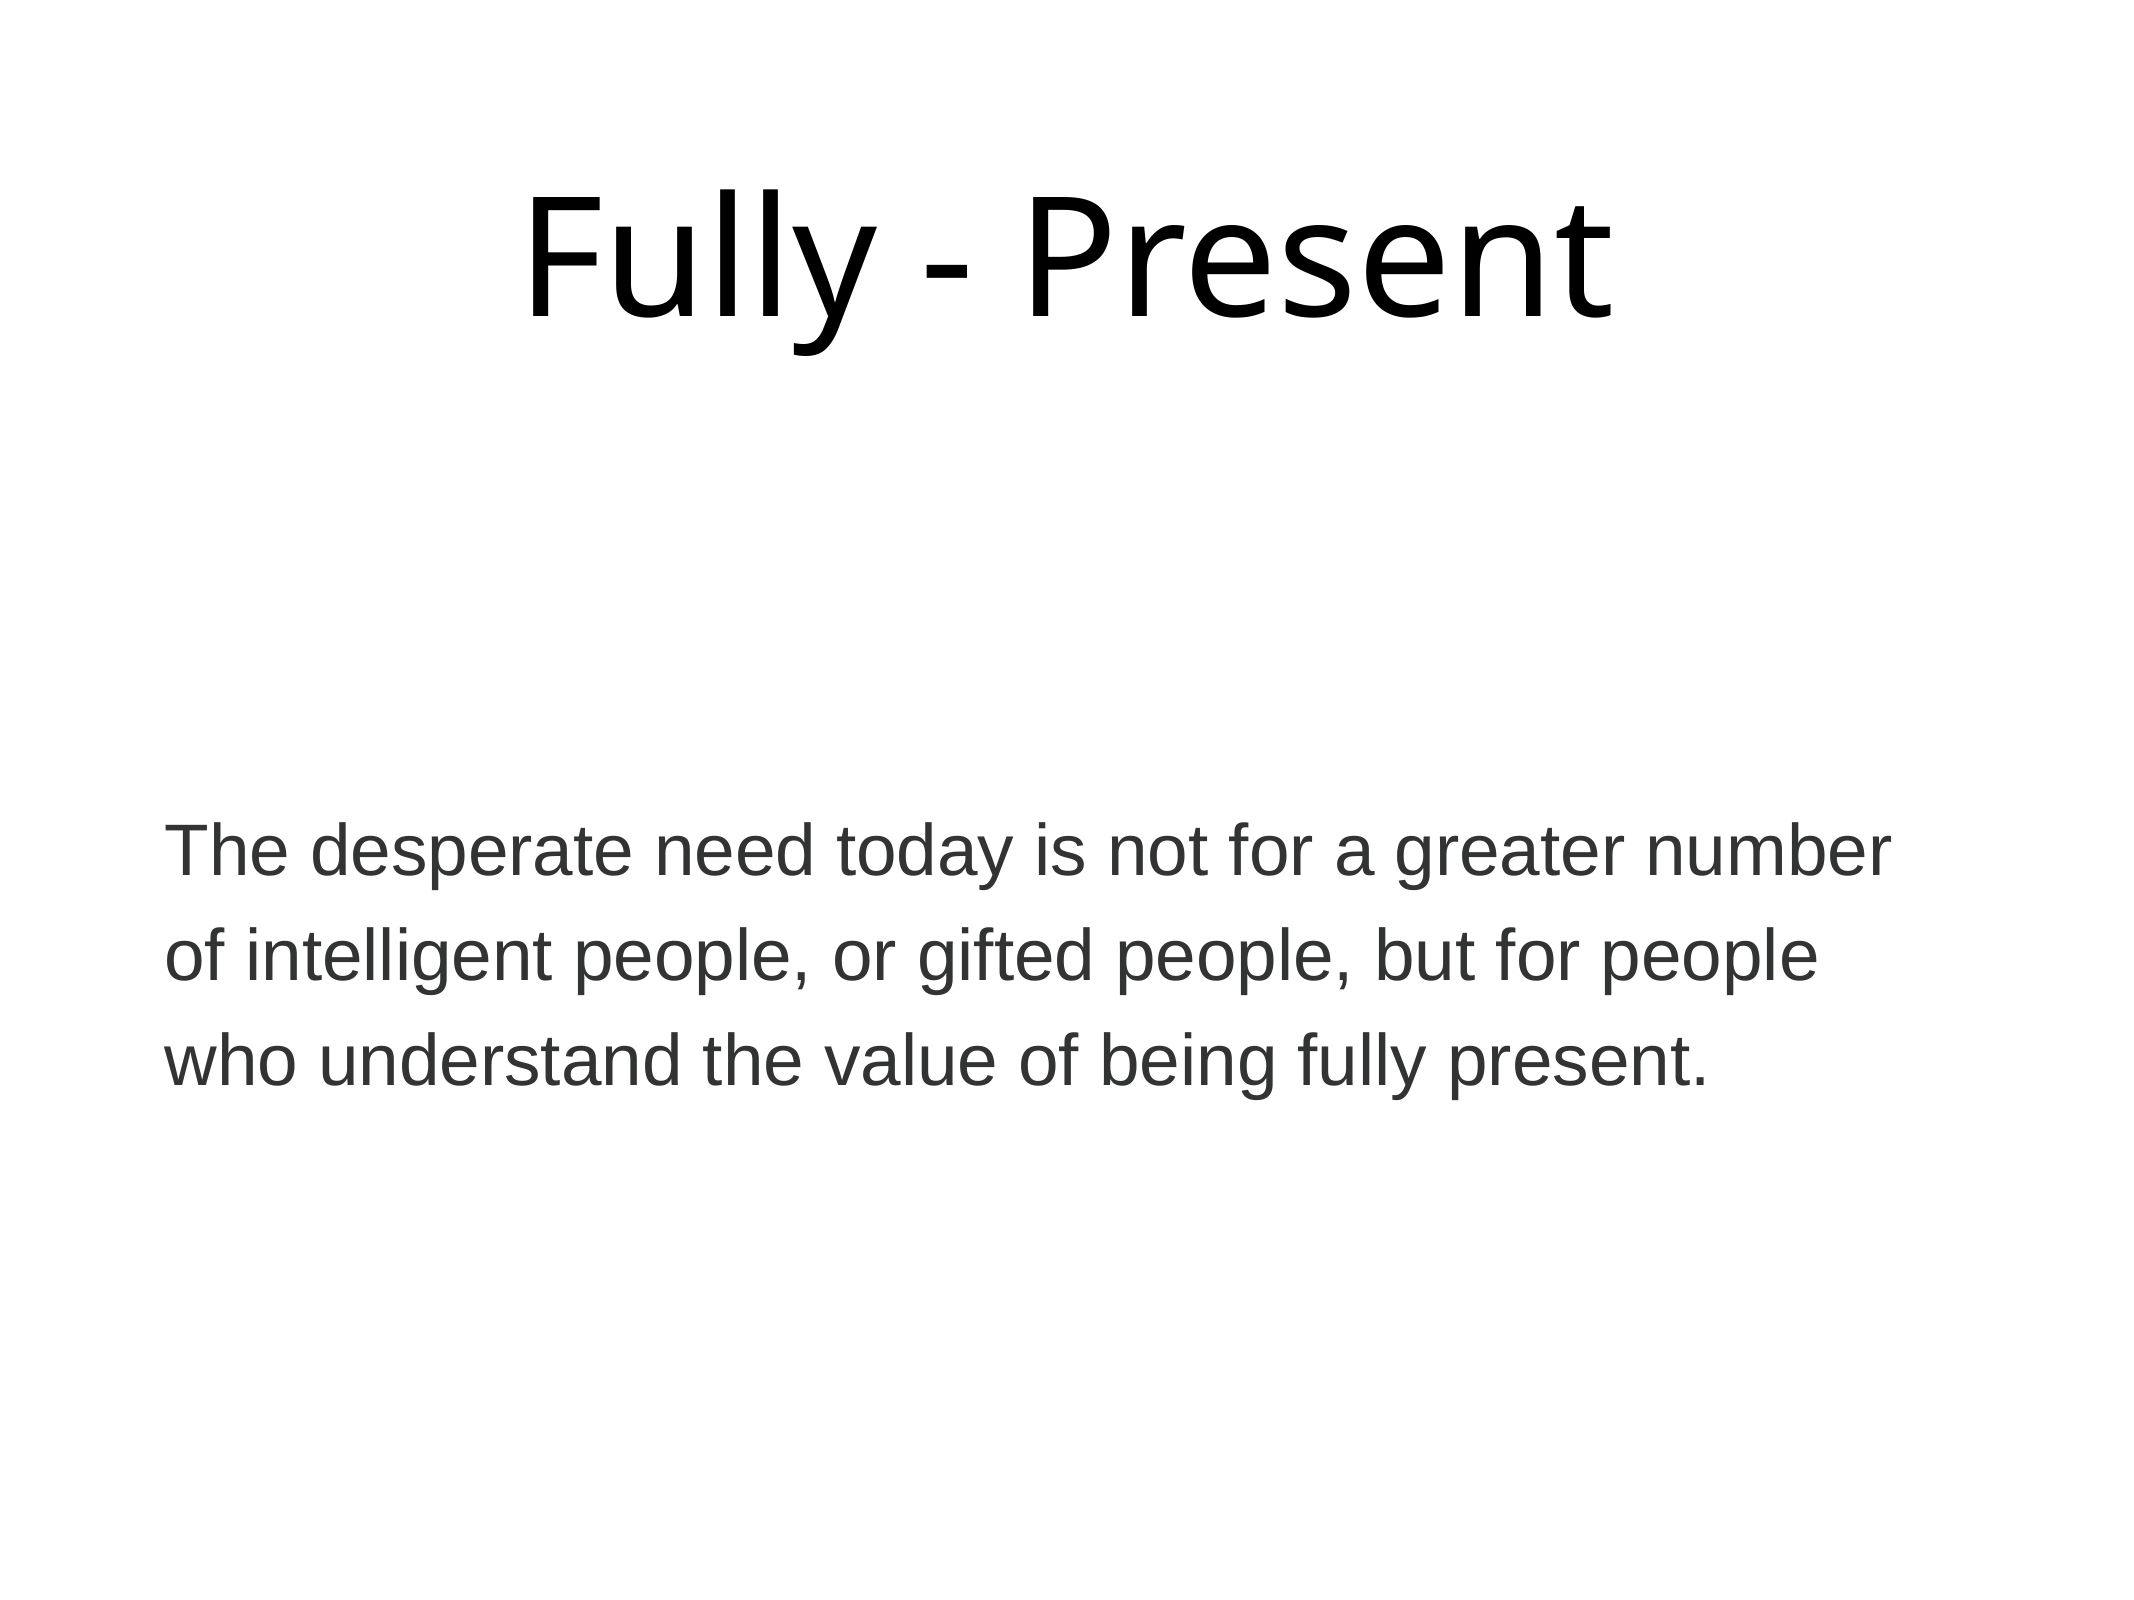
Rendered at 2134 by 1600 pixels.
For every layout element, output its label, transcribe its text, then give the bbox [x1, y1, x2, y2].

list The desperate need today is not for a greater number of intelligent people, or gifted people, but for people who understand the value of being fully present. [155, 426, 1978, 1459]
title Fully - Present [155, 72, 1978, 426]
